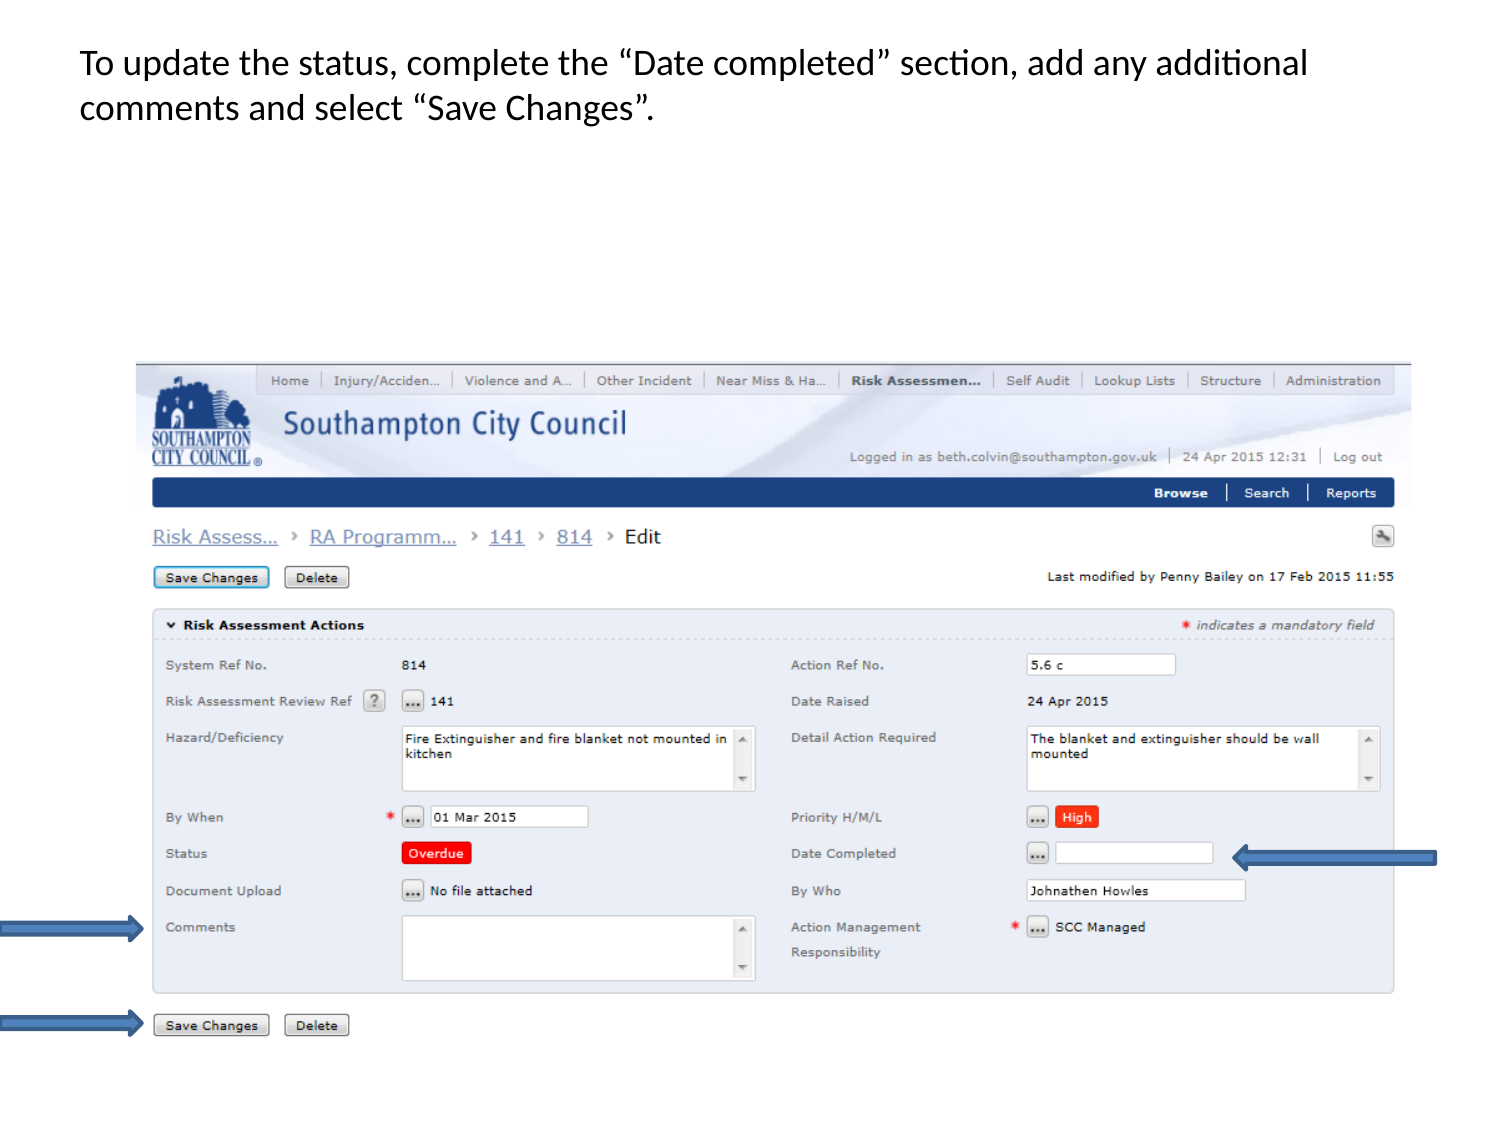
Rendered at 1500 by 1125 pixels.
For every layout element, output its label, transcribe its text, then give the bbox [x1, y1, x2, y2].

text_box [0, 1009, 130, 1037]
text_box To update the status, complete the “Date completed” section, add any additional comments and select “Save Changes”. [64, 30, 1412, 136]
picture [135, 361, 1412, 1059]
text_box [0, 914, 130, 943]
text_box [1416, 849, 1438, 866]
